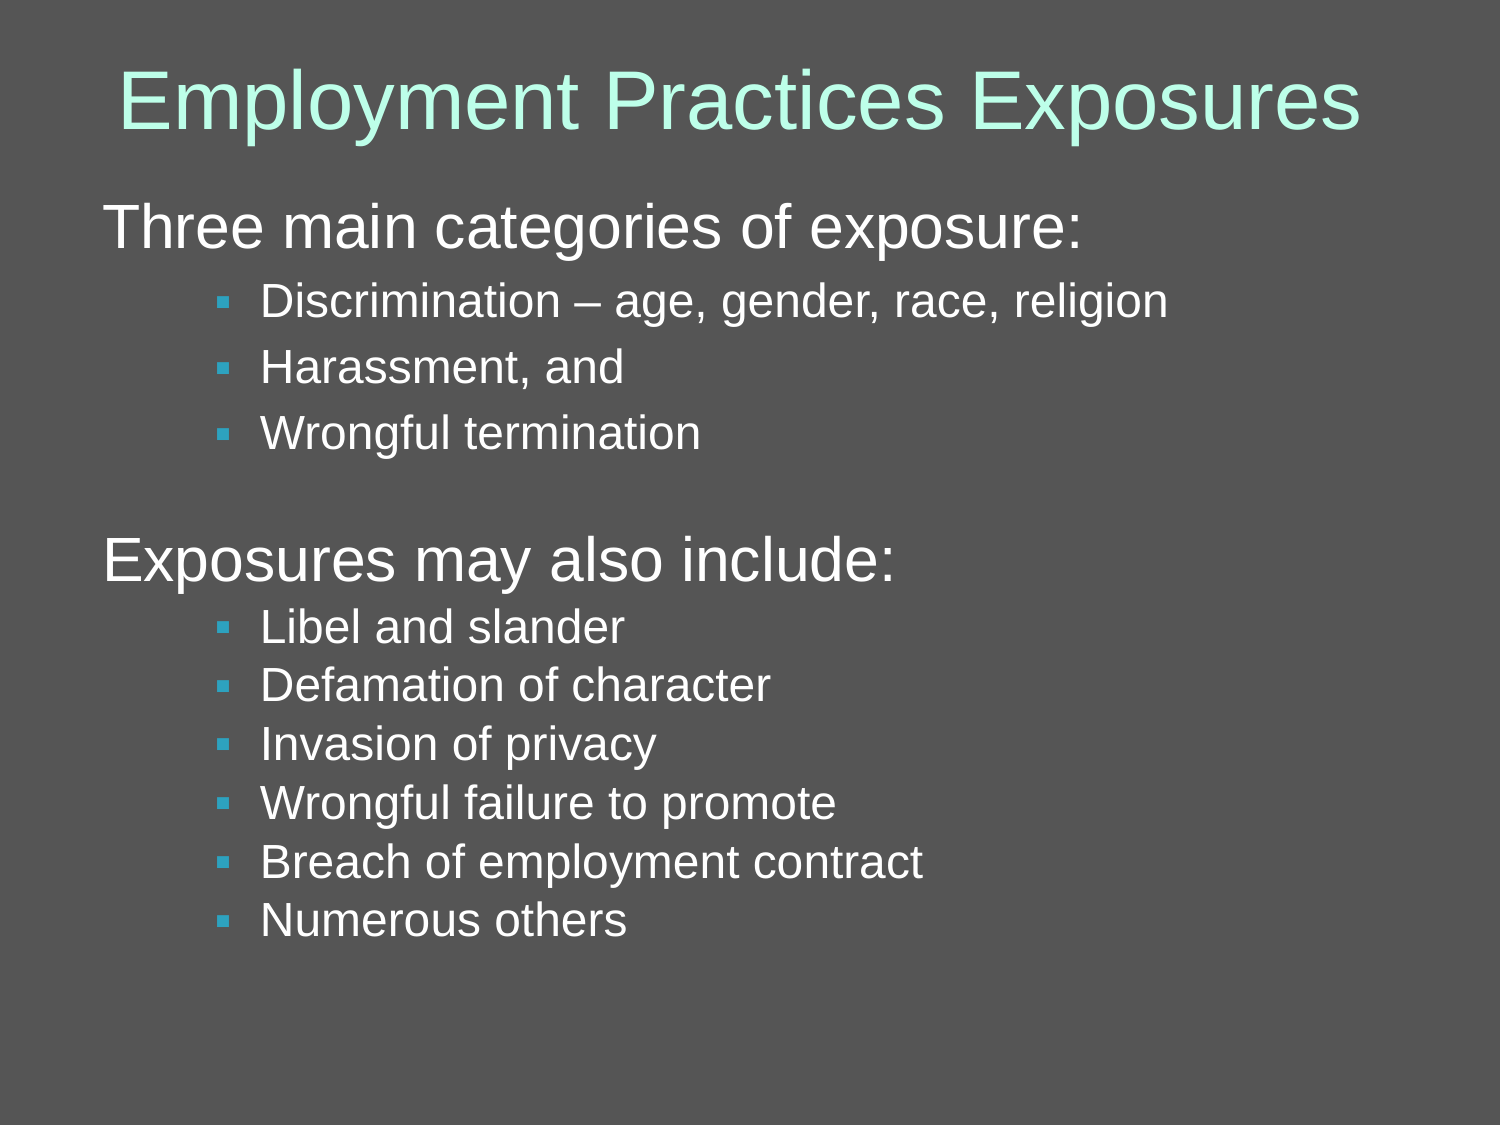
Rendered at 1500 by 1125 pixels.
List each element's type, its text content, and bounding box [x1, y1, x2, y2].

text_box Employment Practices Exposures [0, 38, 1493, 154]
list Three main categories of exposure: Discrimination – age, gender, race, religion Harassment, and Wrongful termination Exposures may also include: Libel and slander Defamation of character Invasion of privacy Wrongful failure to promote Breach of employment contract Numerous others [75, 190, 1425, 1087]
